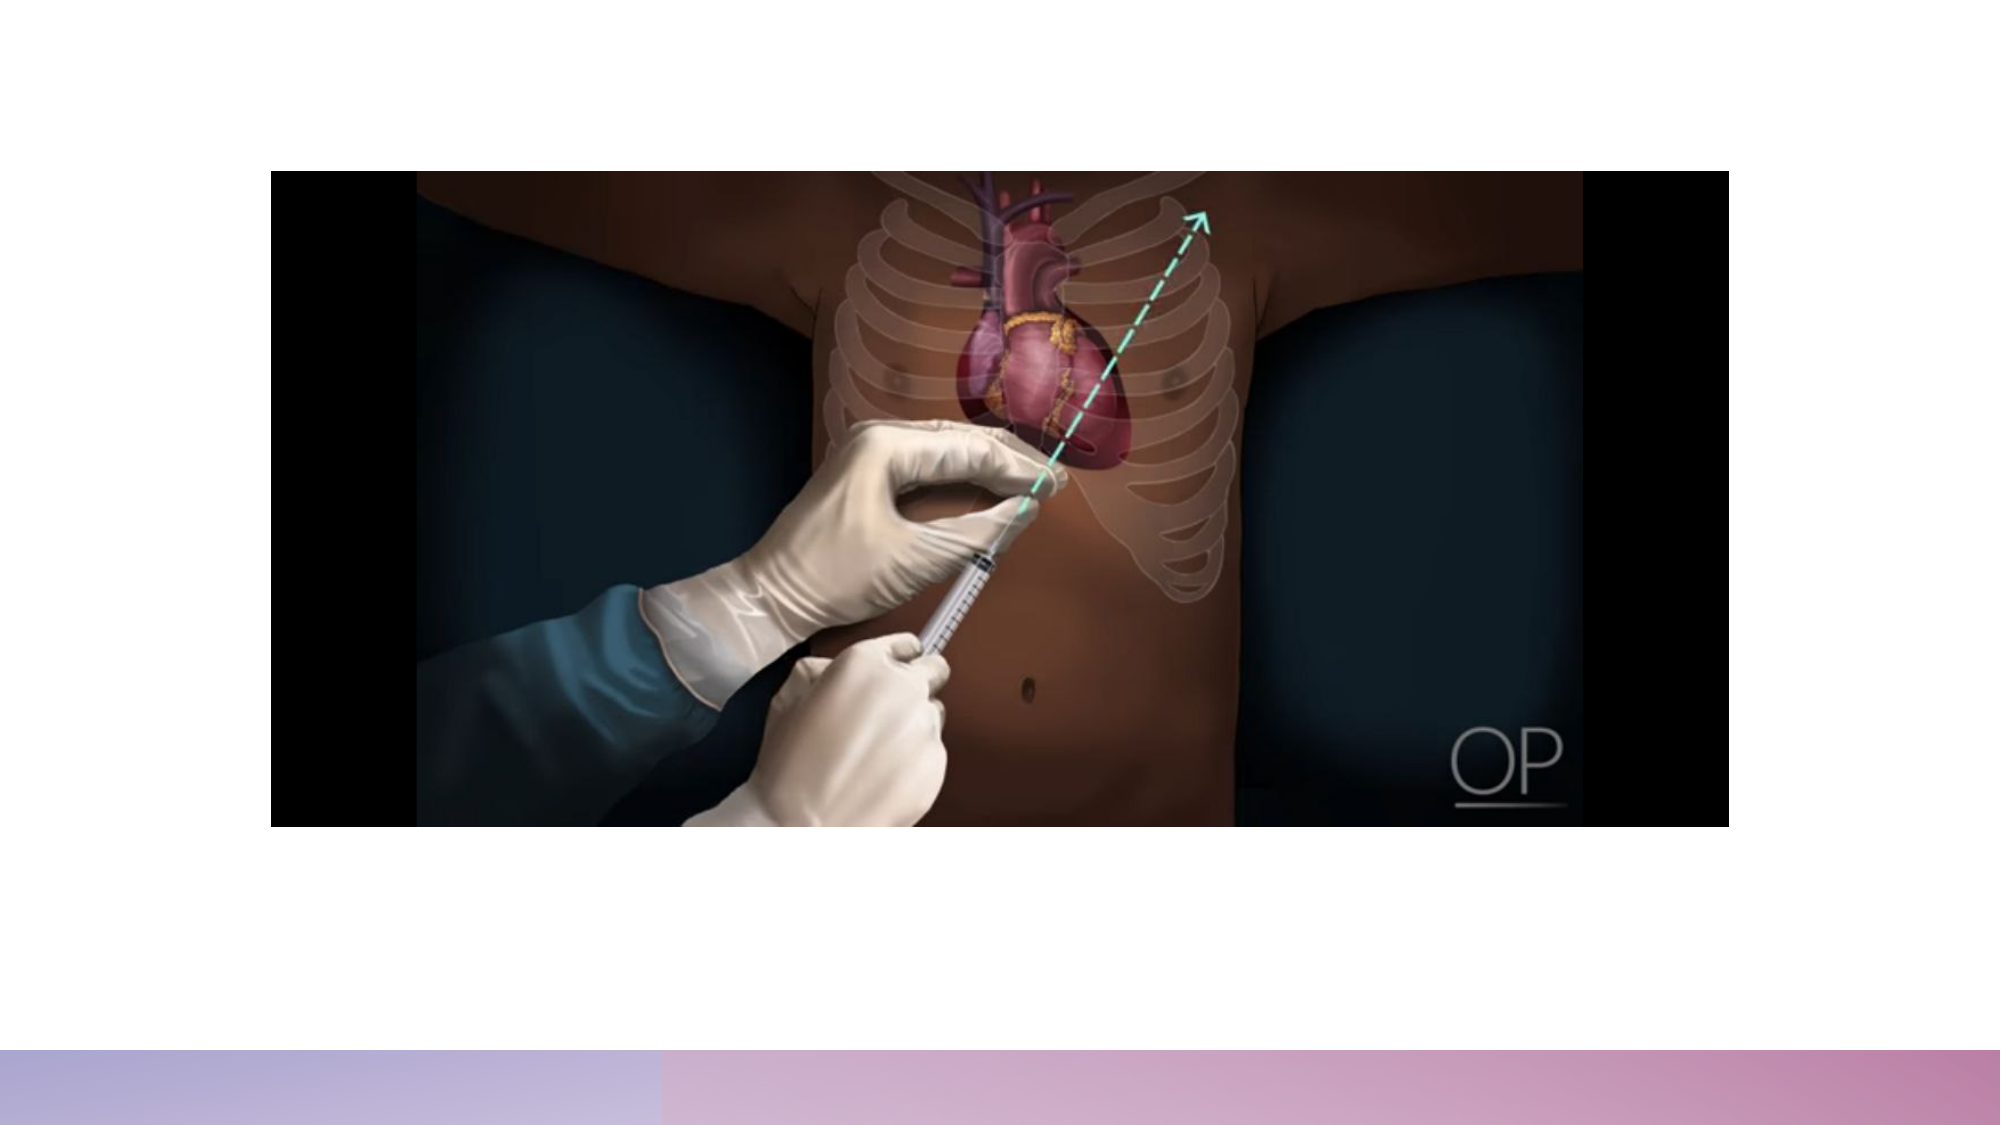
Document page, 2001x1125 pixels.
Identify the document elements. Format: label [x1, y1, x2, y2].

picture [271, 170, 1729, 827]
